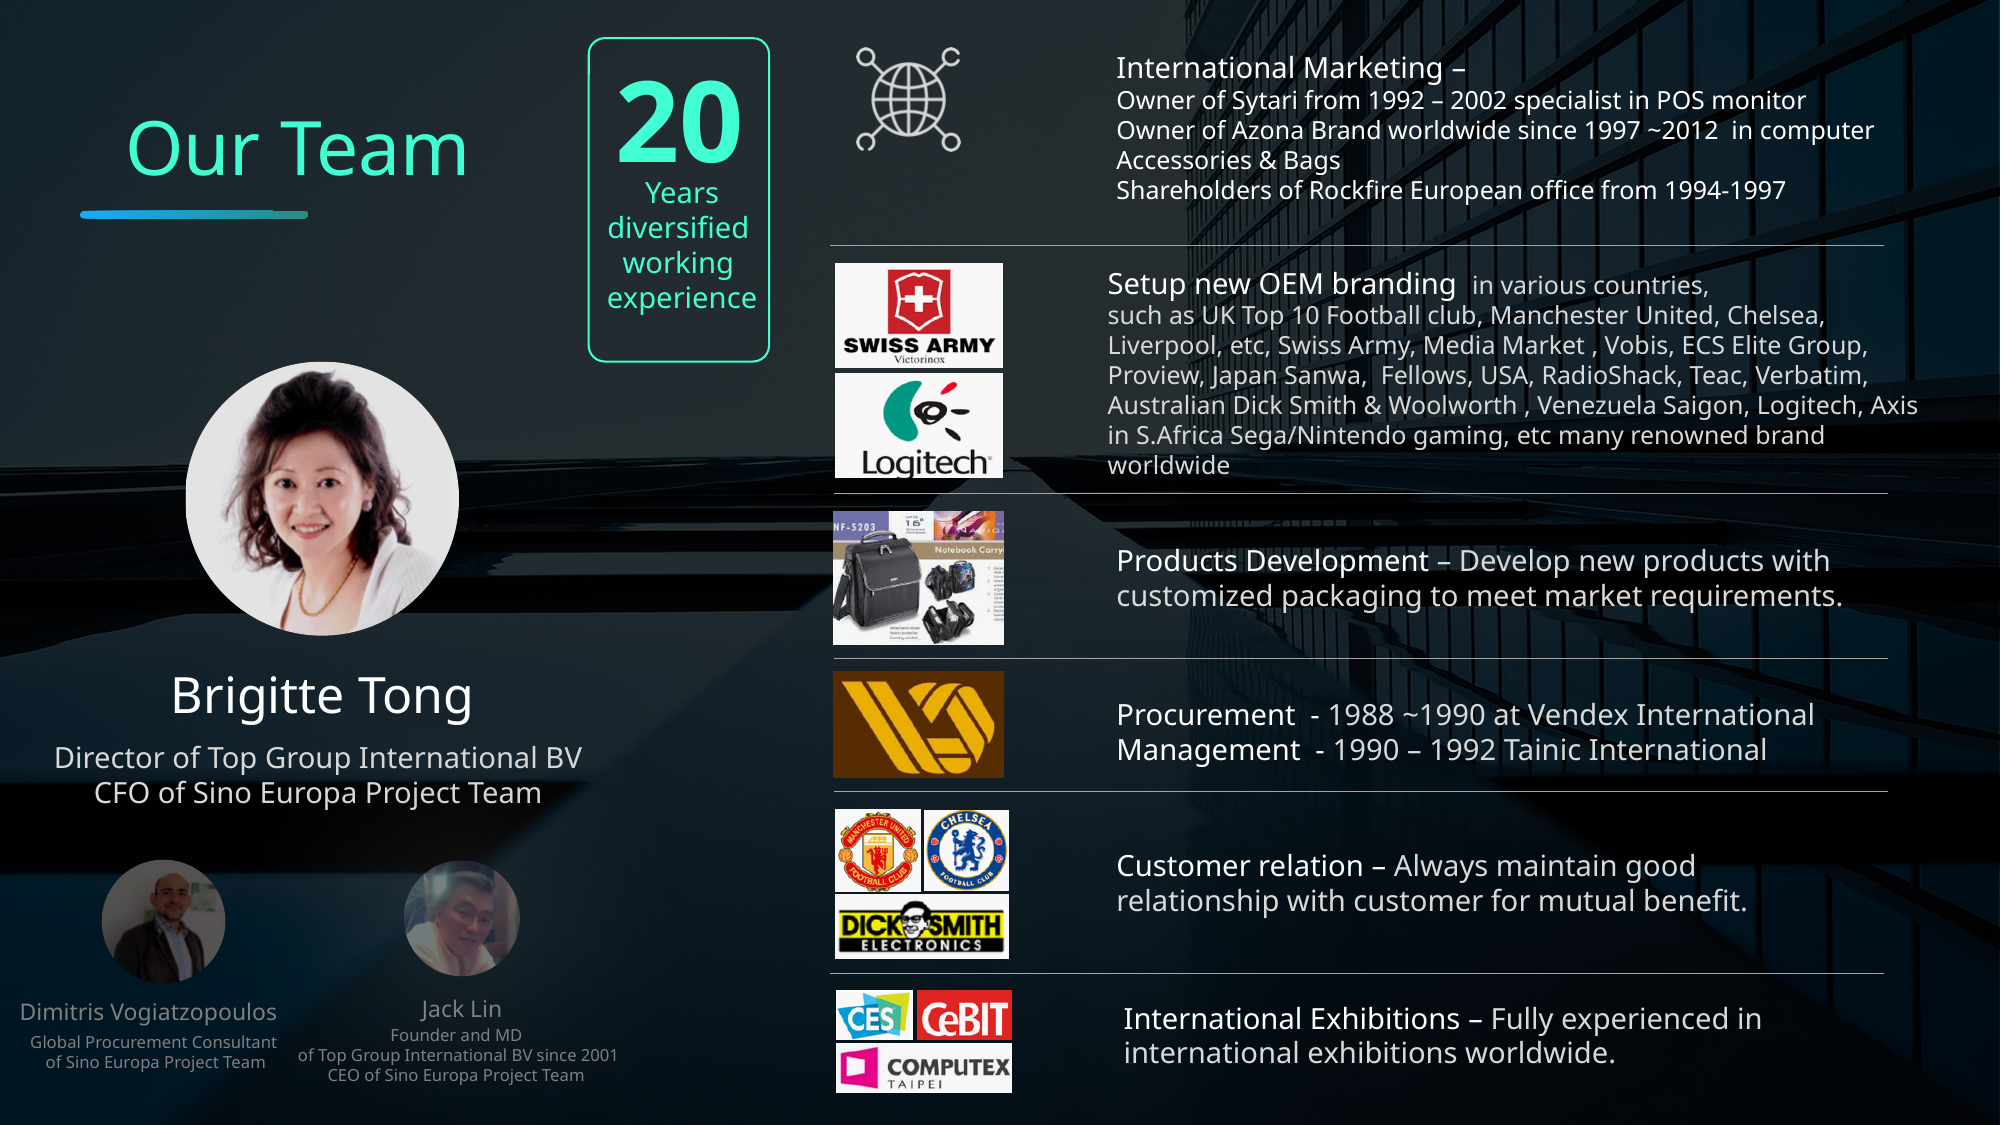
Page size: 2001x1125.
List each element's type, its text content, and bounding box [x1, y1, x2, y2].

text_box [574, 38, 817, 362]
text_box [833, 672, 1900, 792]
text_box Our Team [110, 93, 506, 198]
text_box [833, 257, 1939, 494]
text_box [291, 860, 621, 1093]
text_box [79, 209, 309, 220]
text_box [61, 361, 583, 818]
text_box [0, 0, 2000, 1125]
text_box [830, 809, 1885, 974]
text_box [835, 990, 1906, 1093]
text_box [16, 859, 286, 1080]
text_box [833, 511, 1888, 659]
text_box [830, 42, 1910, 246]
